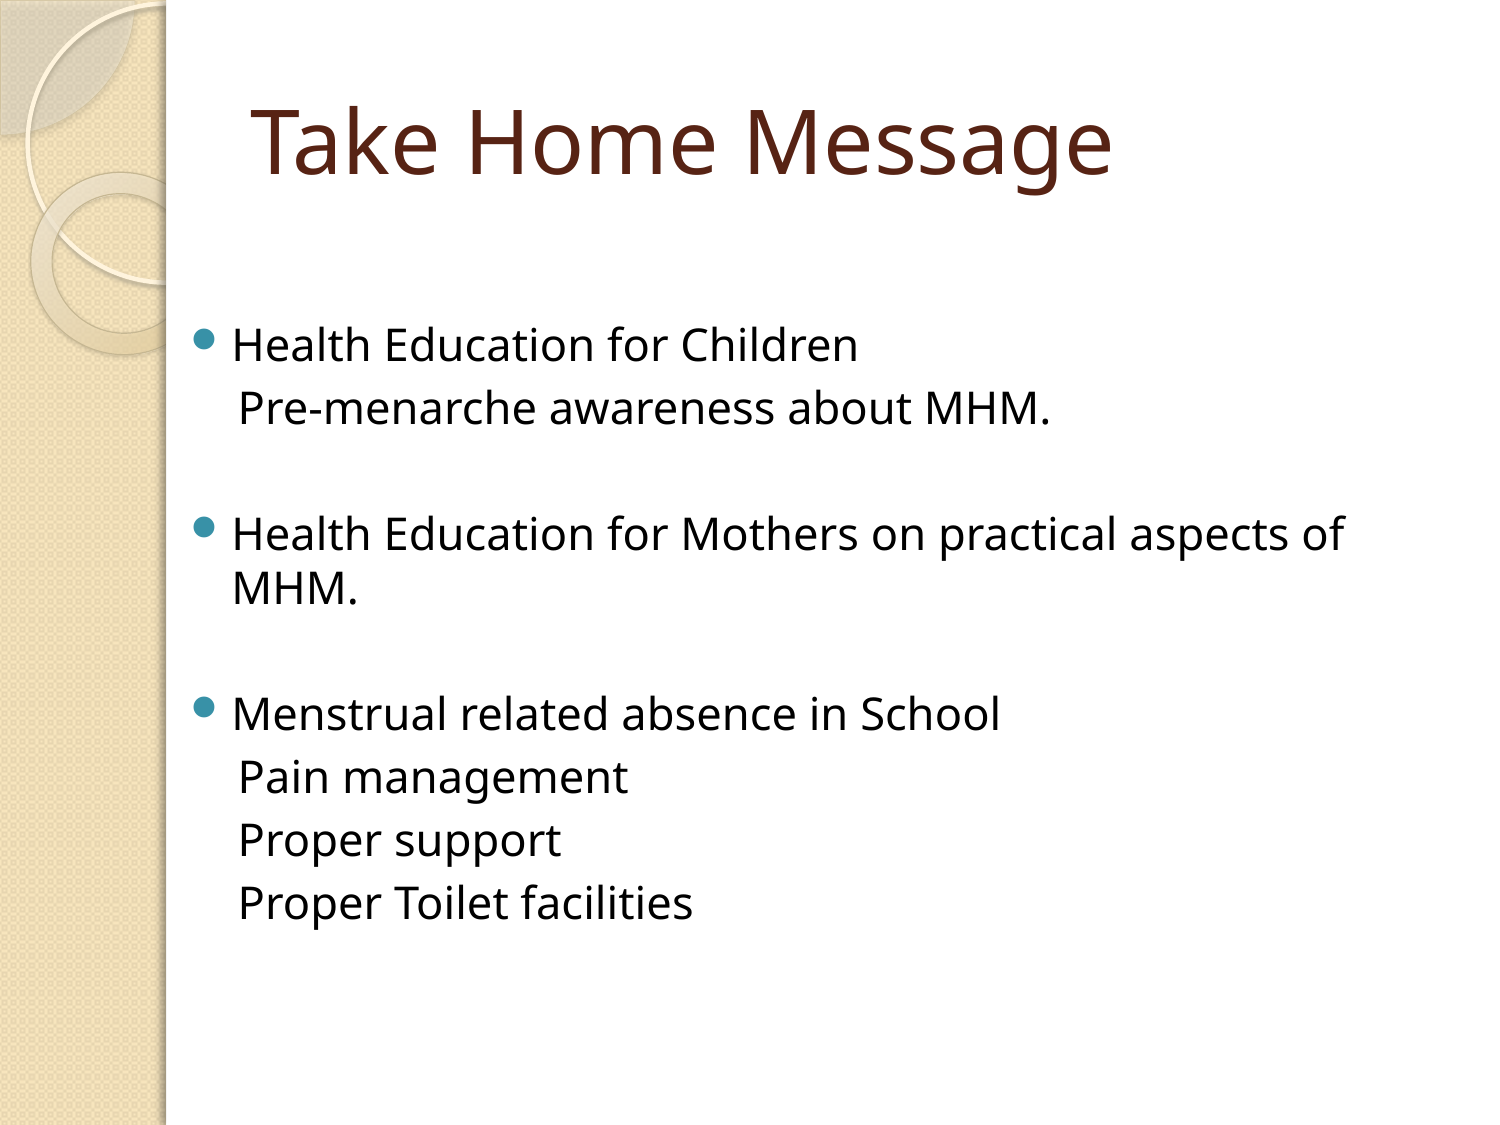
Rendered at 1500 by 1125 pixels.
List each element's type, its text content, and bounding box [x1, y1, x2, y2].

title Take Home Message [235, 45, 1466, 233]
list Health Education for Children Pre-menarche awareness about MHM. Health Education for Mothers on practical aspects of MHM. Menstrual related absence in School Pain management Proper support Proper Toilet facilities [164, 308, 1425, 1125]
